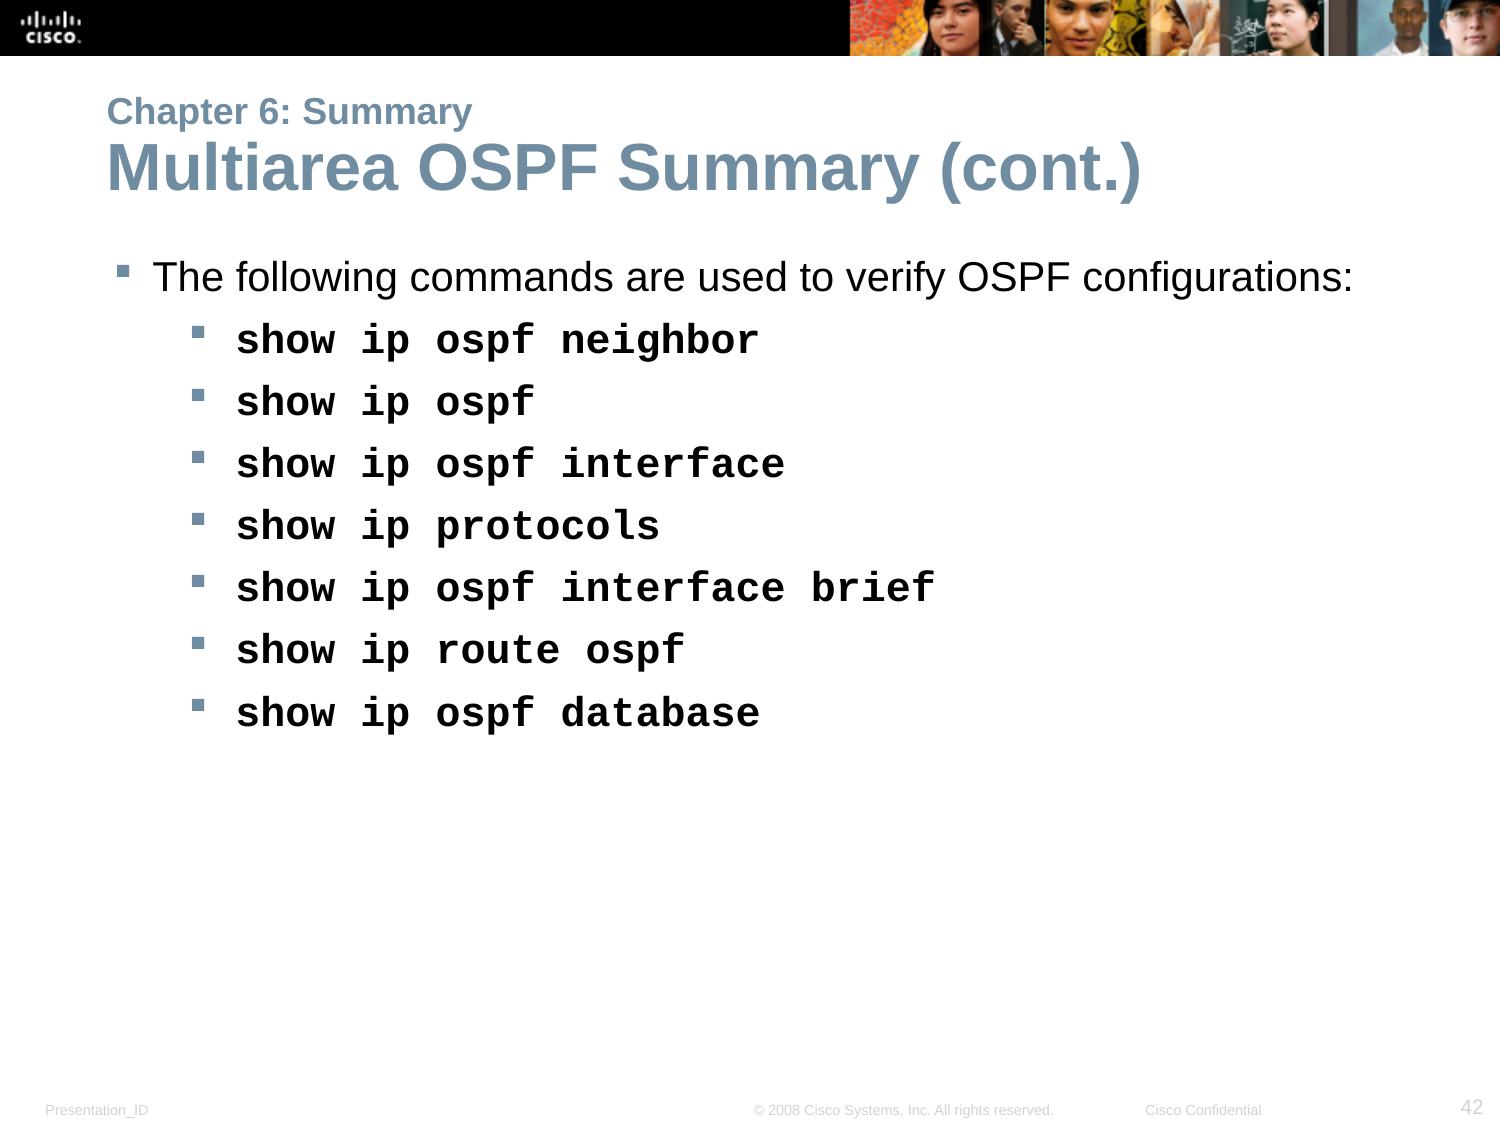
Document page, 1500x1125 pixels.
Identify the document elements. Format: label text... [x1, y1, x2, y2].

picture [0, 0, 1500, 56]
list The following commands are used to verify OSPF configurations: show ip ospf neighbor show ip ospf show ip ospf interface show ip protocols show ip ospf interface brief show ip route ospf show ip ospf database [99, 246, 1443, 1027]
title Chapter 6: Summary Multiarea OSPF Summary (cont.) [92, 73, 1430, 212]
